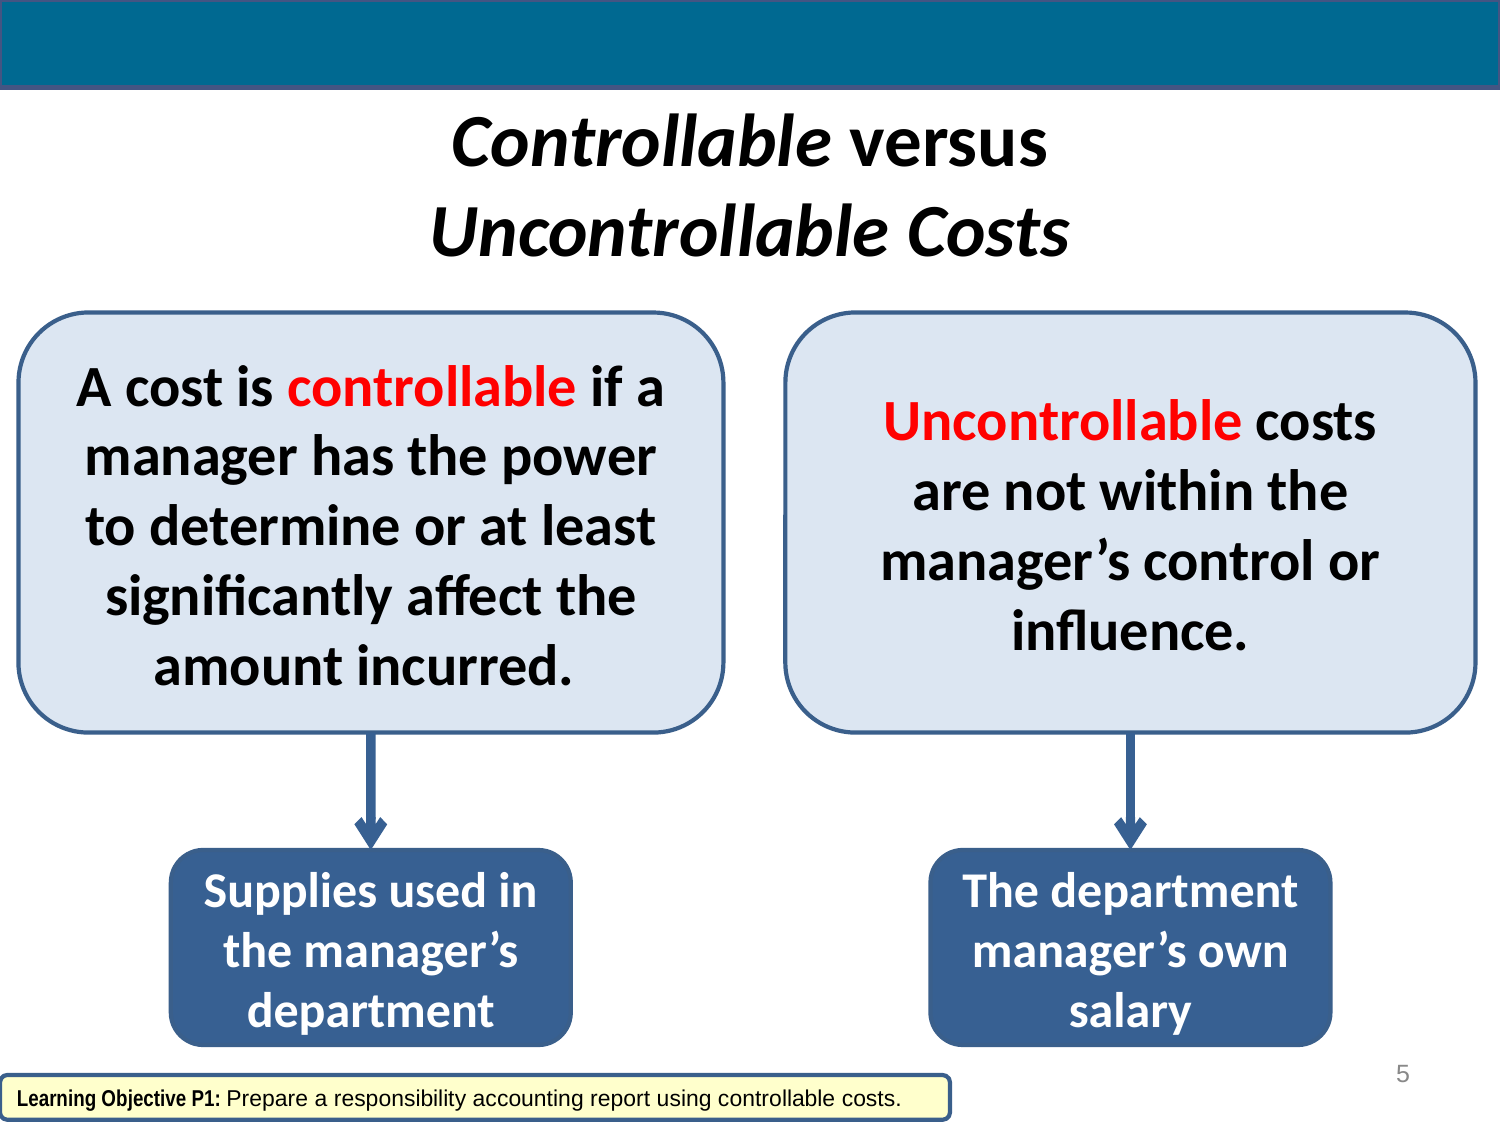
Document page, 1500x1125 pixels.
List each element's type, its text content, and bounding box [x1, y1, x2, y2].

text_box Uncontrollable costs are not within the manager’s control or influence. [783, 310, 1478, 735]
text_box Learning Objective P1: Prepare a responsibility accounting report using controllable costs. [0, 1074, 951, 1120]
title Controllable versus Uncontrollable Costs [75, 87, 1425, 275]
slide_number 5 [1074, 1042, 1425, 1103]
text_box The department manager’s own salary [928, 847, 1333, 1048]
text_box A cost is controllable if a manager has the power to determine or at least significantly affect the amount incurred. [16, 310, 726, 735]
text_box Supplies used in the manager’s department [168, 847, 573, 1048]
